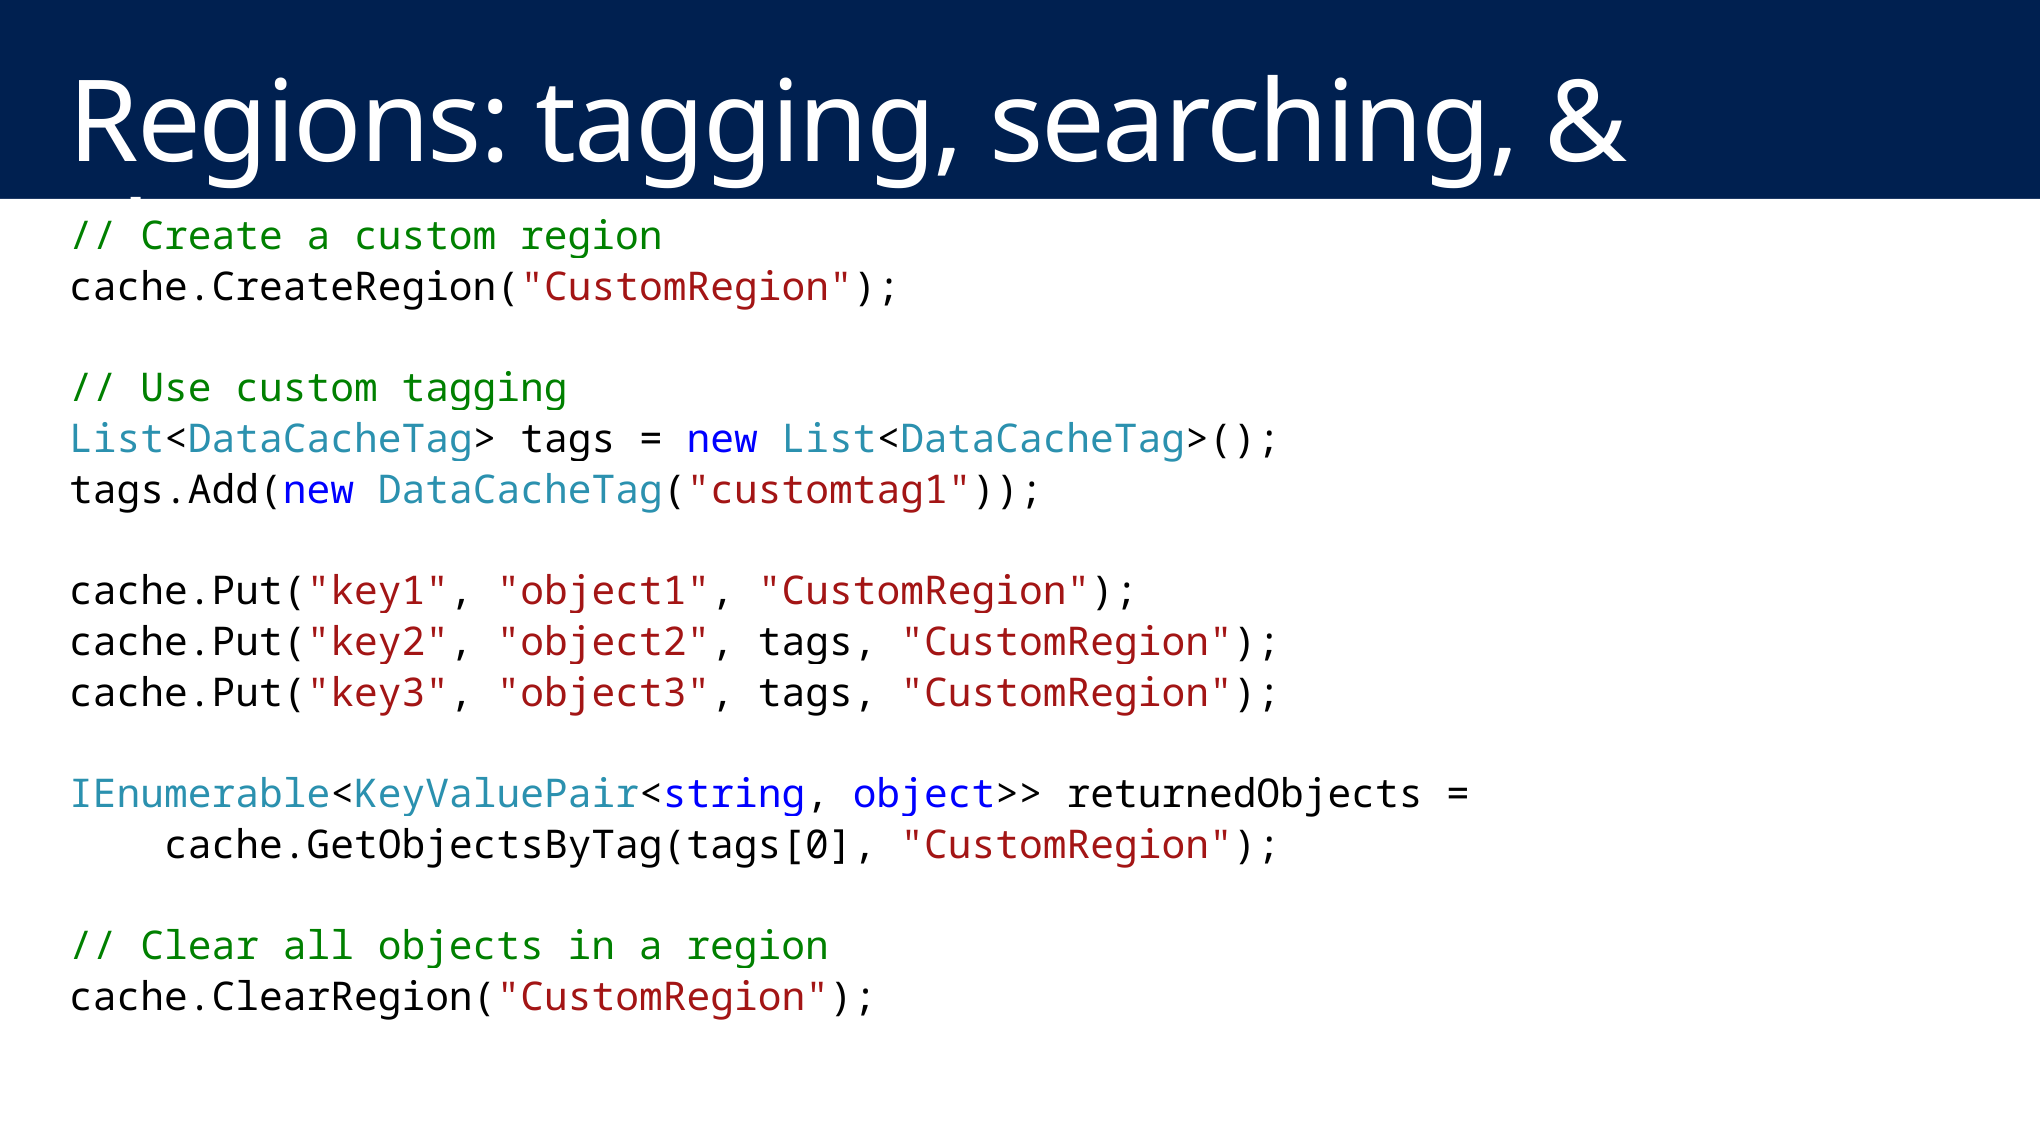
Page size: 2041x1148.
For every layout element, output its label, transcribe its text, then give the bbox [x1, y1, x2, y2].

title Regions: tagging, searching, & clearing [45, 48, 1996, 200]
list // Create a custom region cache.CreateRegion("CustomRegion"); // Use custom tagging List<DataCacheTag> tags = new List<DataCacheTag>(); tags.Add(new DataCacheTag("customtag1")); cache.Put("key1", "object1", "CustomRegion"); cache.Put("key2", "object2", tags, "CustomRegion"); cache.Put("key3", "object3", tags, "CustomRegion"); IEnumerable<KeyValuePair<string, object>> returnedObjects = cache.GetObjectsByTag(tags[0], "CustomRegion"); // Clear all objects in a region cache.ClearRegion("CustomRegion"); [45, 200, 1995, 1067]
